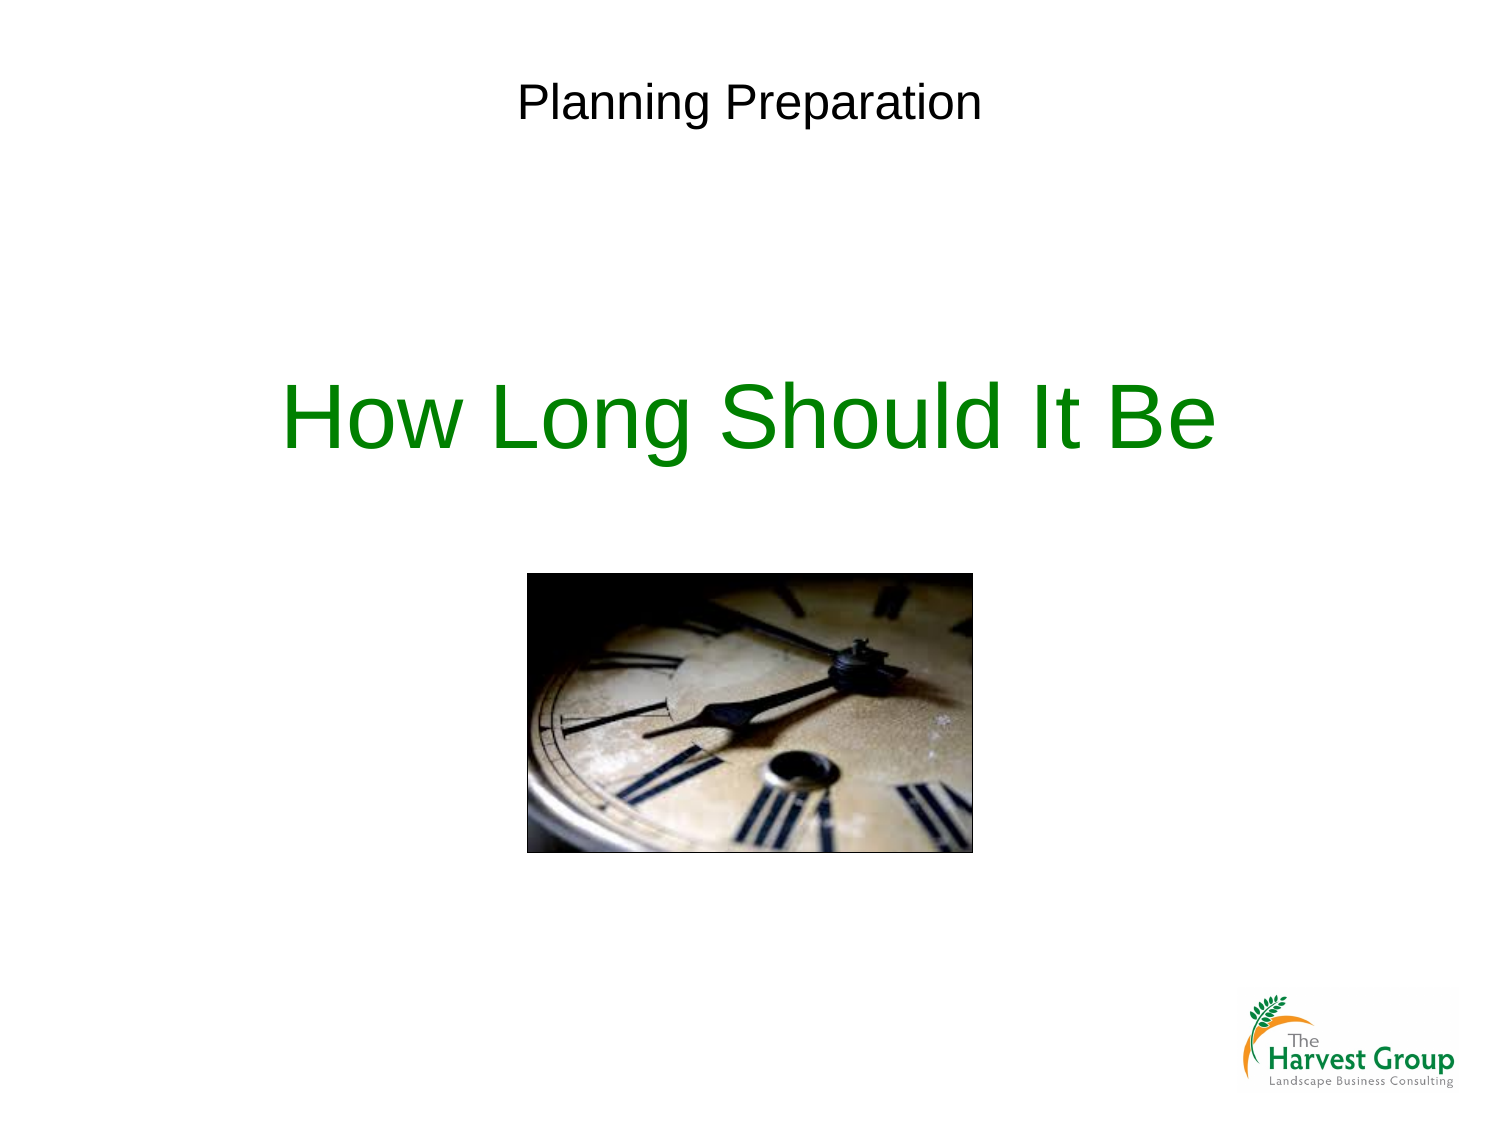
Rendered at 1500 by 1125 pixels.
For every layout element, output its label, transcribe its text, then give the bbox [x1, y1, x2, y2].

picture [527, 574, 973, 852]
picture [1237, 987, 1459, 1094]
text_box Planning Preparation [0, 62, 1500, 138]
title How Long Should It Be [0, 337, 1500, 438]
